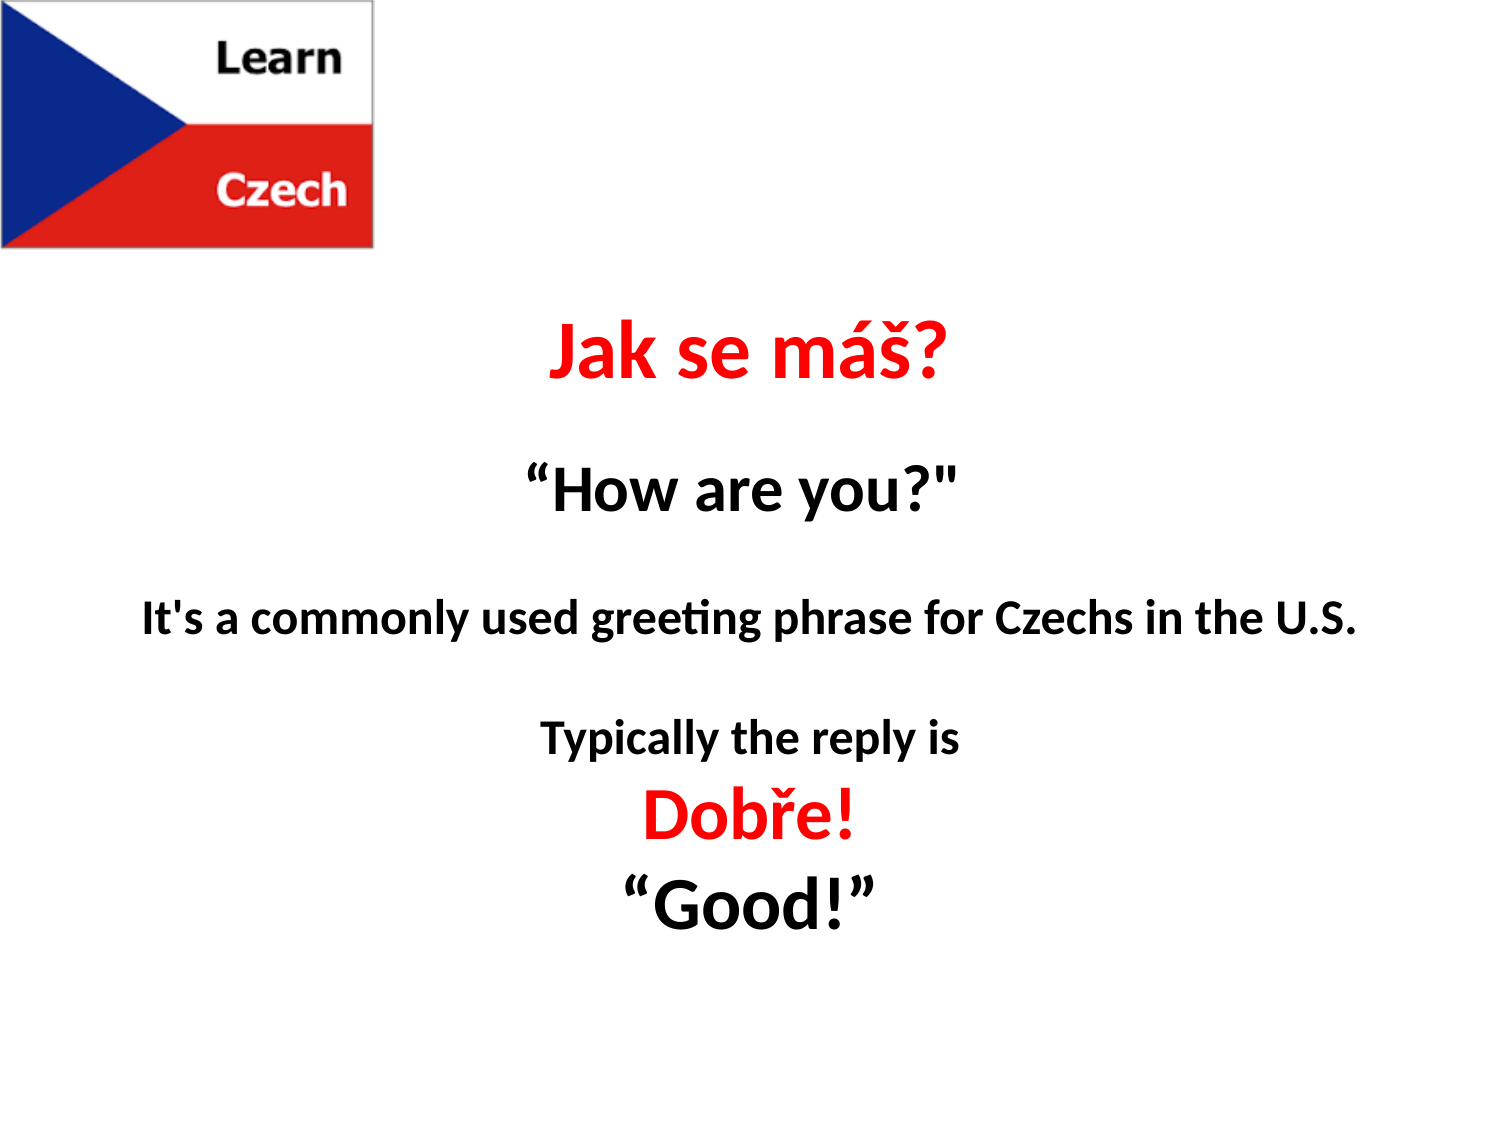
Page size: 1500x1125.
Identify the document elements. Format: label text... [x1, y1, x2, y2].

picture [0, 0, 376, 251]
text_box “How are you?" It's a commonly used greeting phrase for Czechs in the U.S. Typically the reply is Dobře! “Good!” [87, 437, 1413, 1073]
text_box Jak se máš? [0, 287, 1500, 403]
